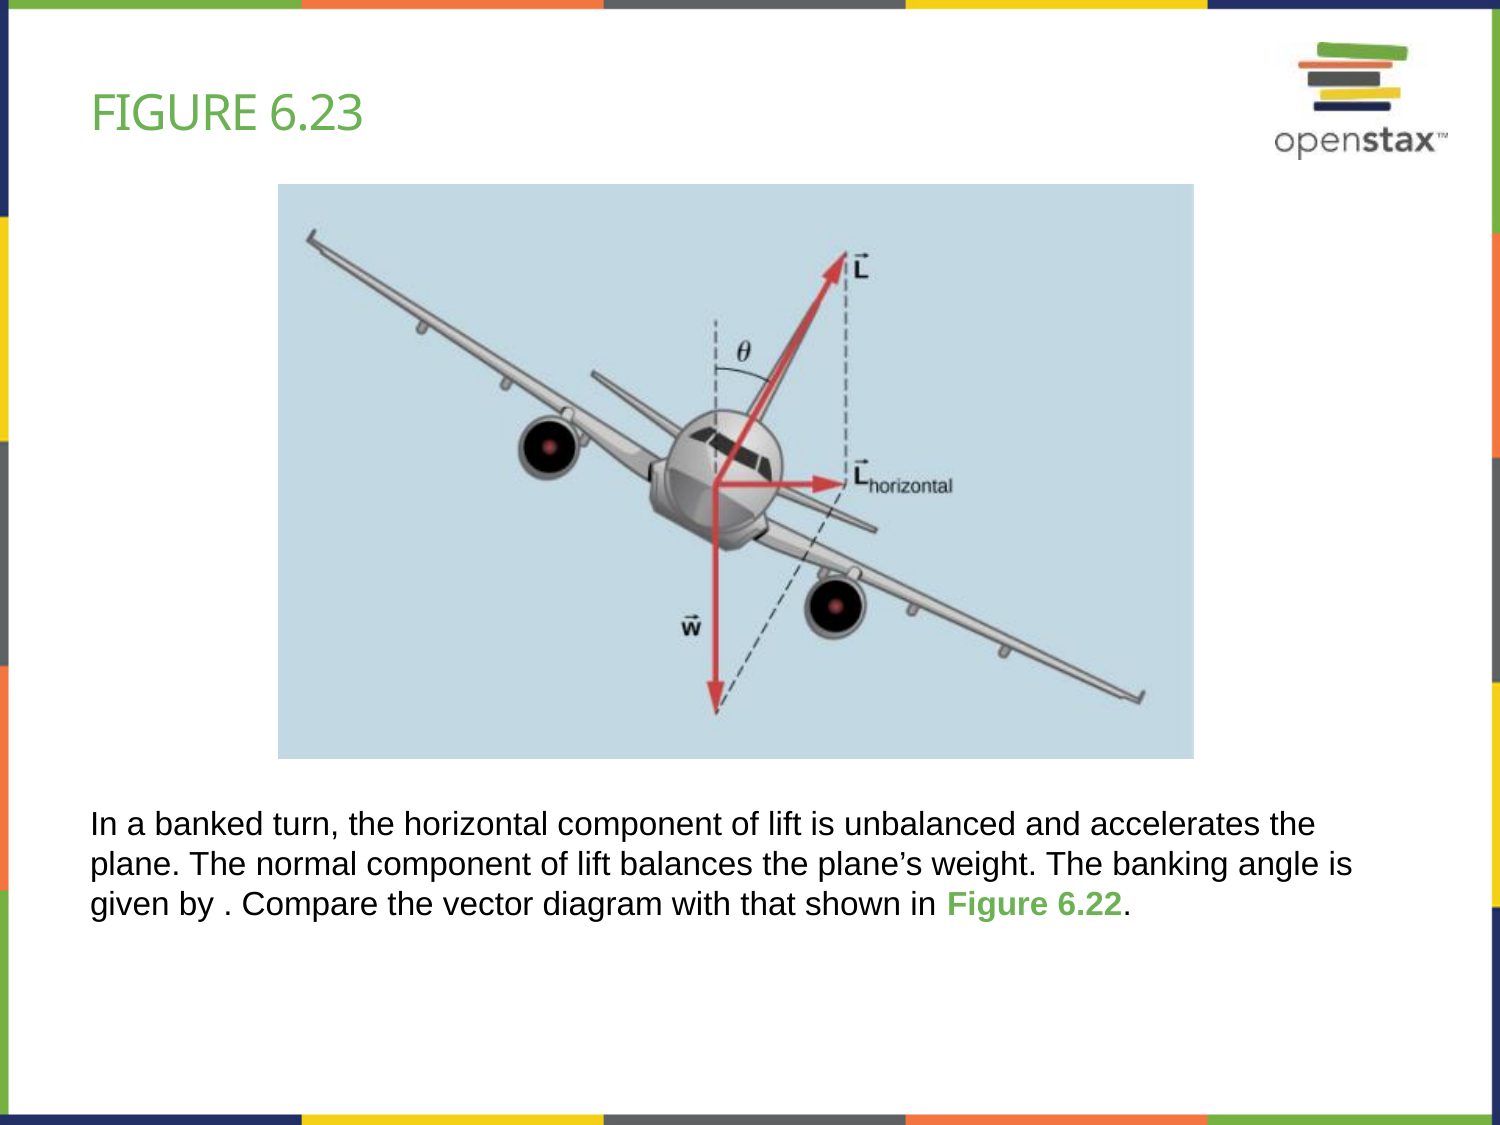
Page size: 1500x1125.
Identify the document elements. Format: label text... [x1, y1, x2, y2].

picture [0, 0, 1500, 1125]
title Figure 6.23 [75, 39, 1275, 148]
